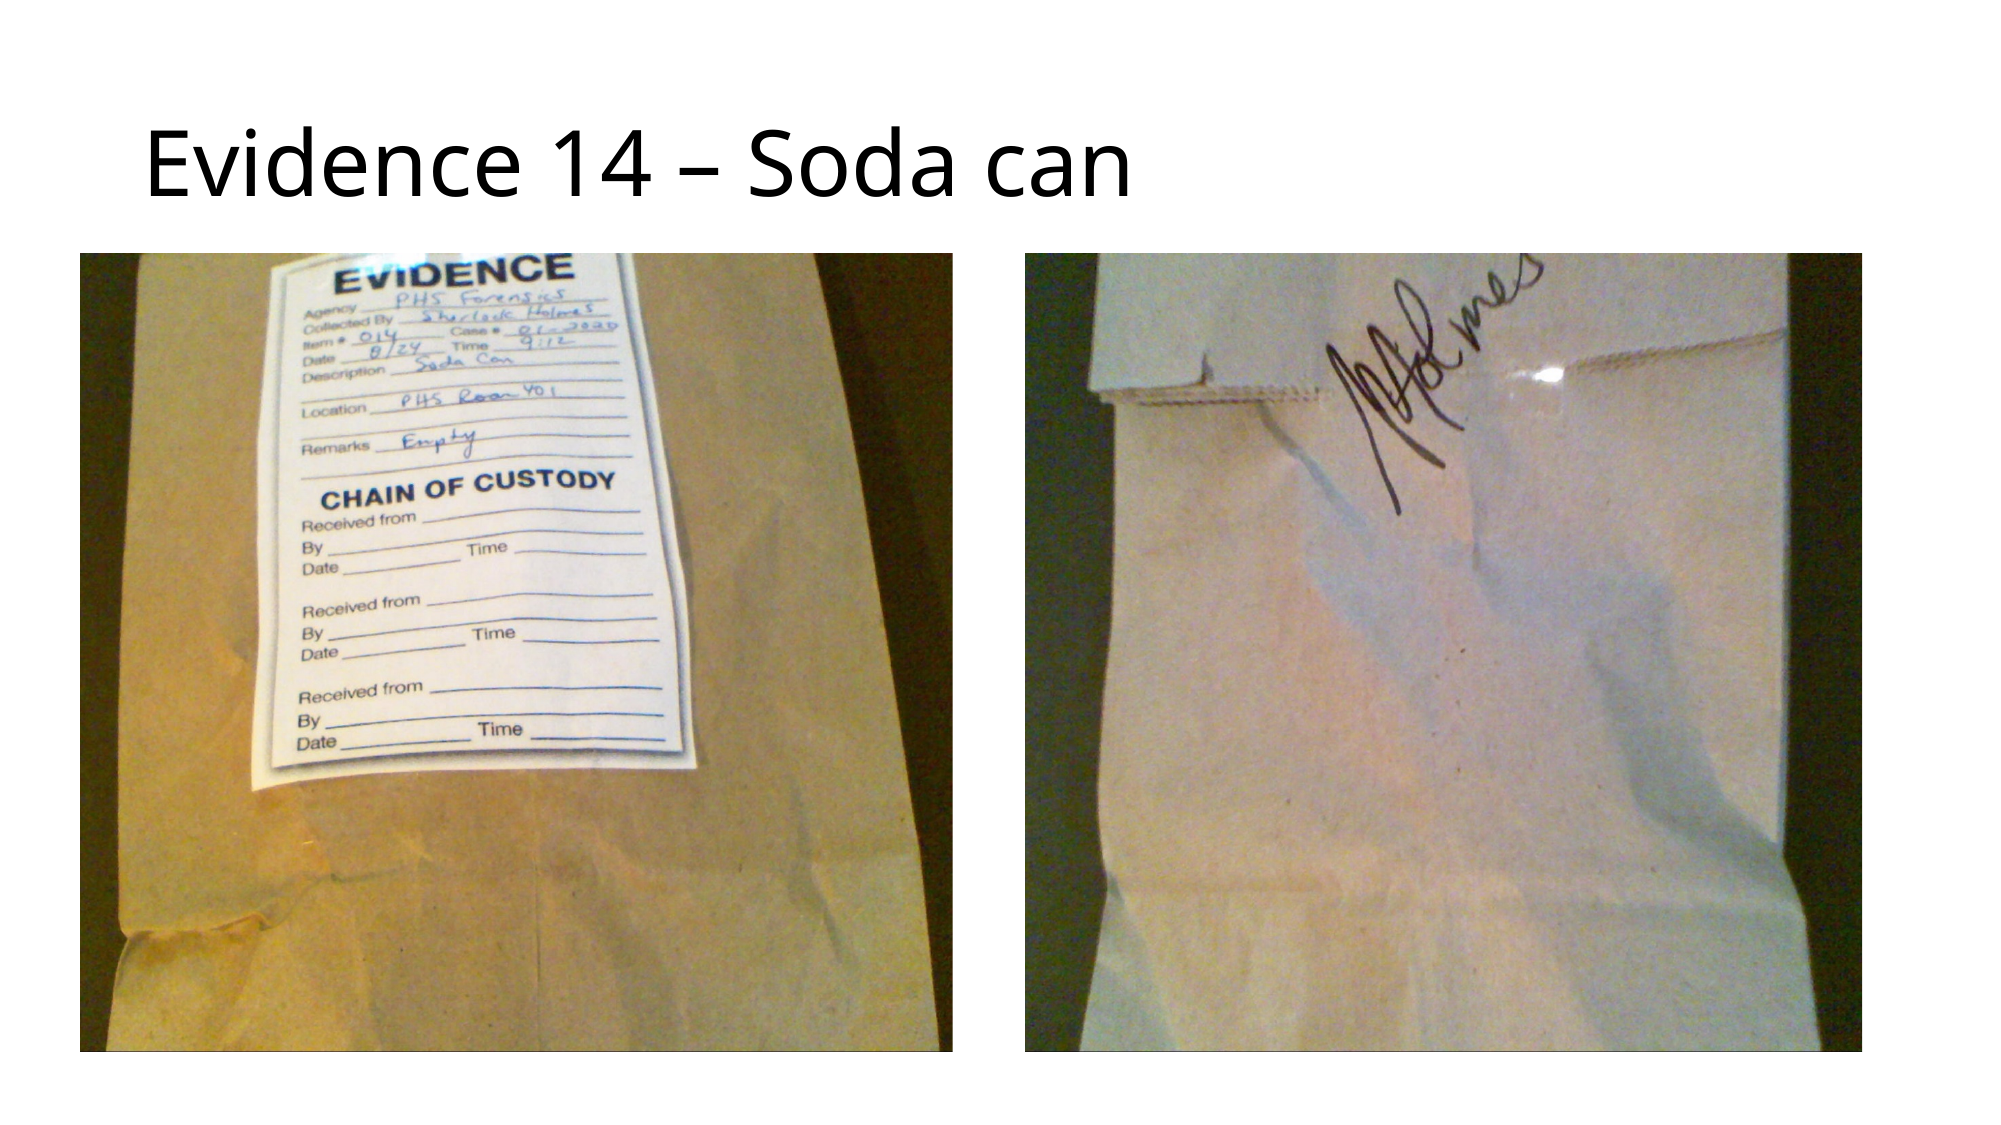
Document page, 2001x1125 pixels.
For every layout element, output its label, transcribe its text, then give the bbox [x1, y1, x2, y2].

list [1024, 253, 1863, 1052]
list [79, 253, 953, 1052]
title Evidence 14 – Soda can [127, 58, 1853, 276]
